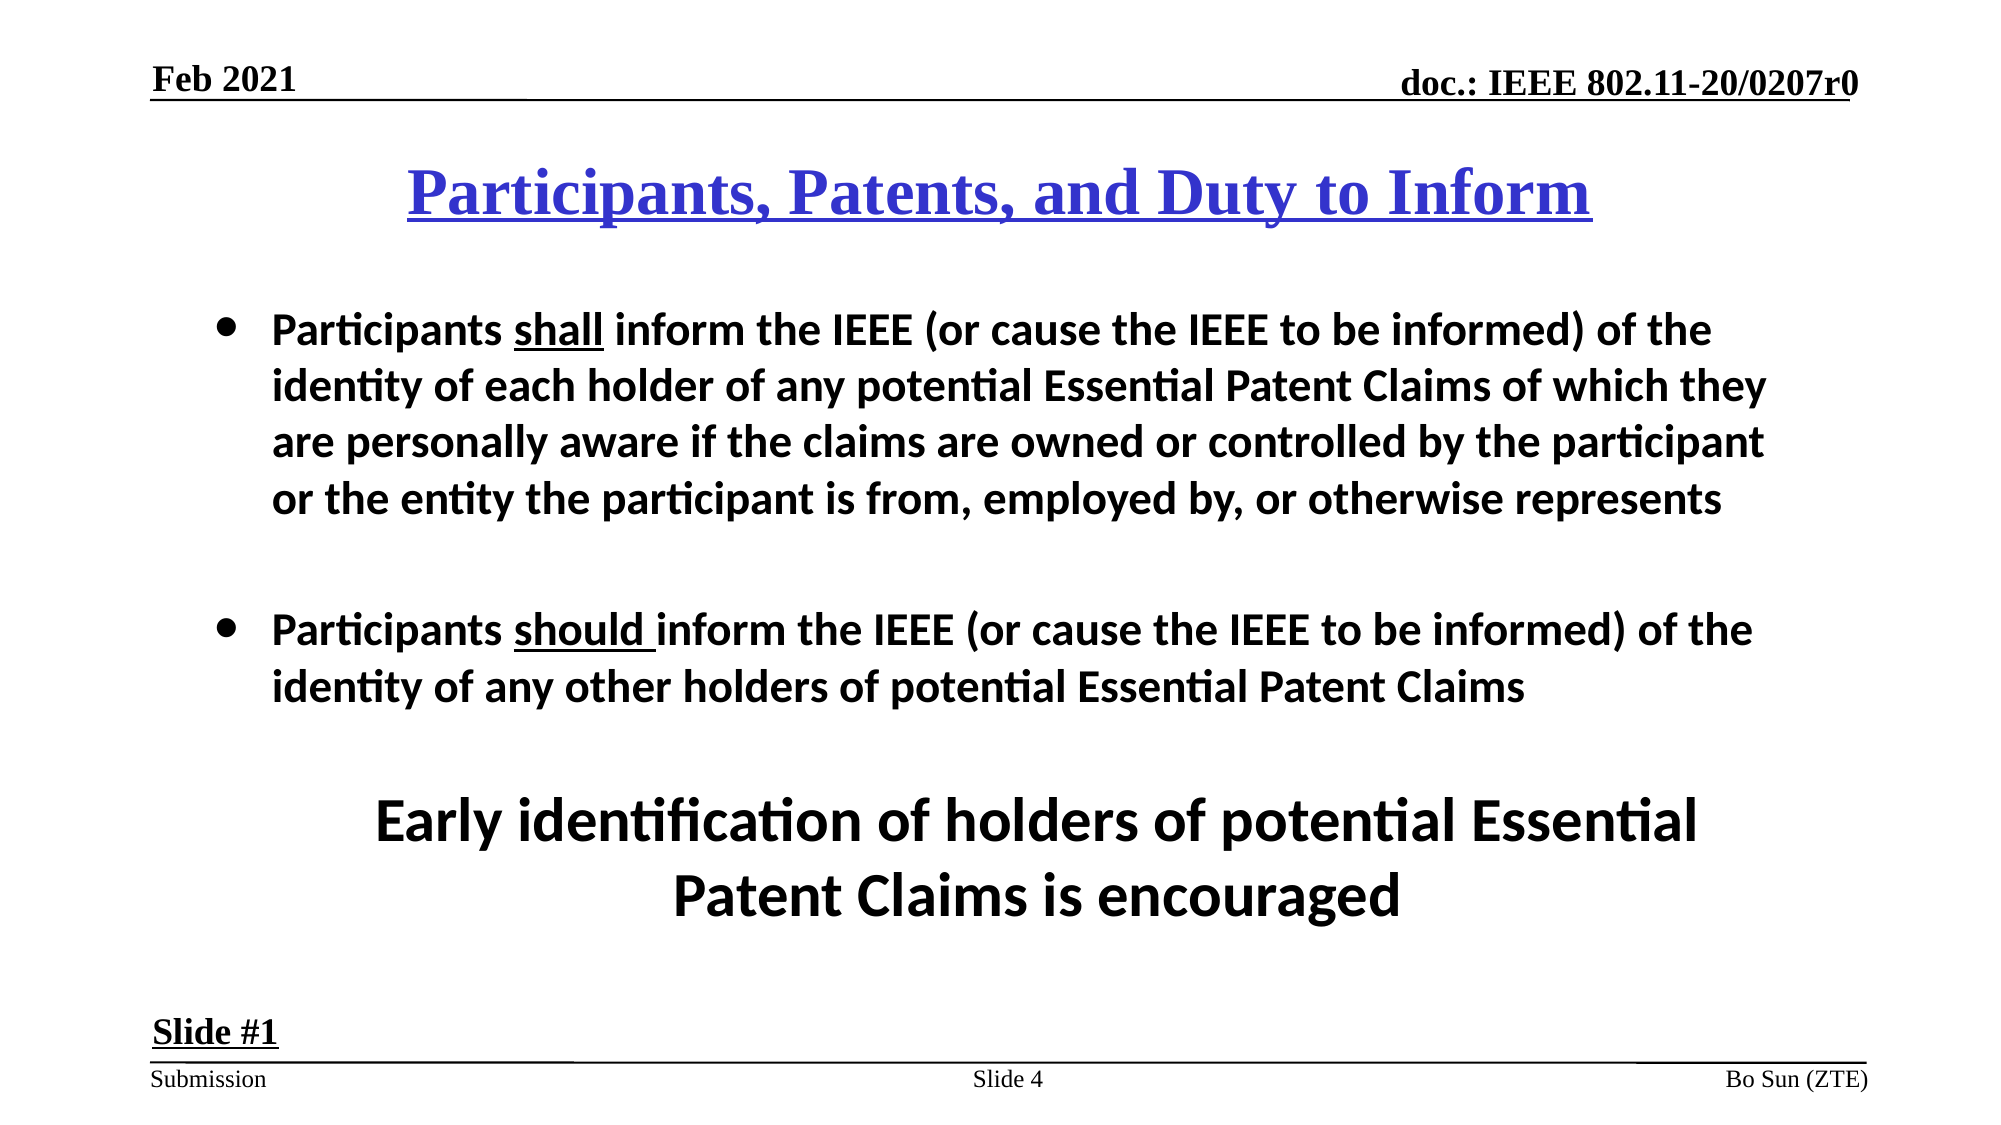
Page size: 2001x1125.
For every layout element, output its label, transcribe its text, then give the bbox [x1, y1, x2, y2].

text_box Slide #1 [137, 999, 294, 1060]
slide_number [152, 54, 563, 100]
footer Bo Sun (ZTE) [1171, 1061, 1869, 1093]
slide_number Slide 4 [949, 1061, 1067, 1123]
text_box Participants shall inform the IEEE (or cause the IEEE to be informed) of the identity of each holder of any potential Essential Patent Claims of which they are personally aware if the claims are owned or controlled by the participant or the entity the participant is from, employed by, or otherwise represents Participants should inform the IEEE (or cause the IEEE to be informed) of the identity of any other holders of potential Essential Patent Claims Early identification of holders of potential Essential Patent Claims is encouraged [200, 290, 1800, 966]
text_box Participants, Patents, and Duty to Inform [362, 100, 1638, 276]
